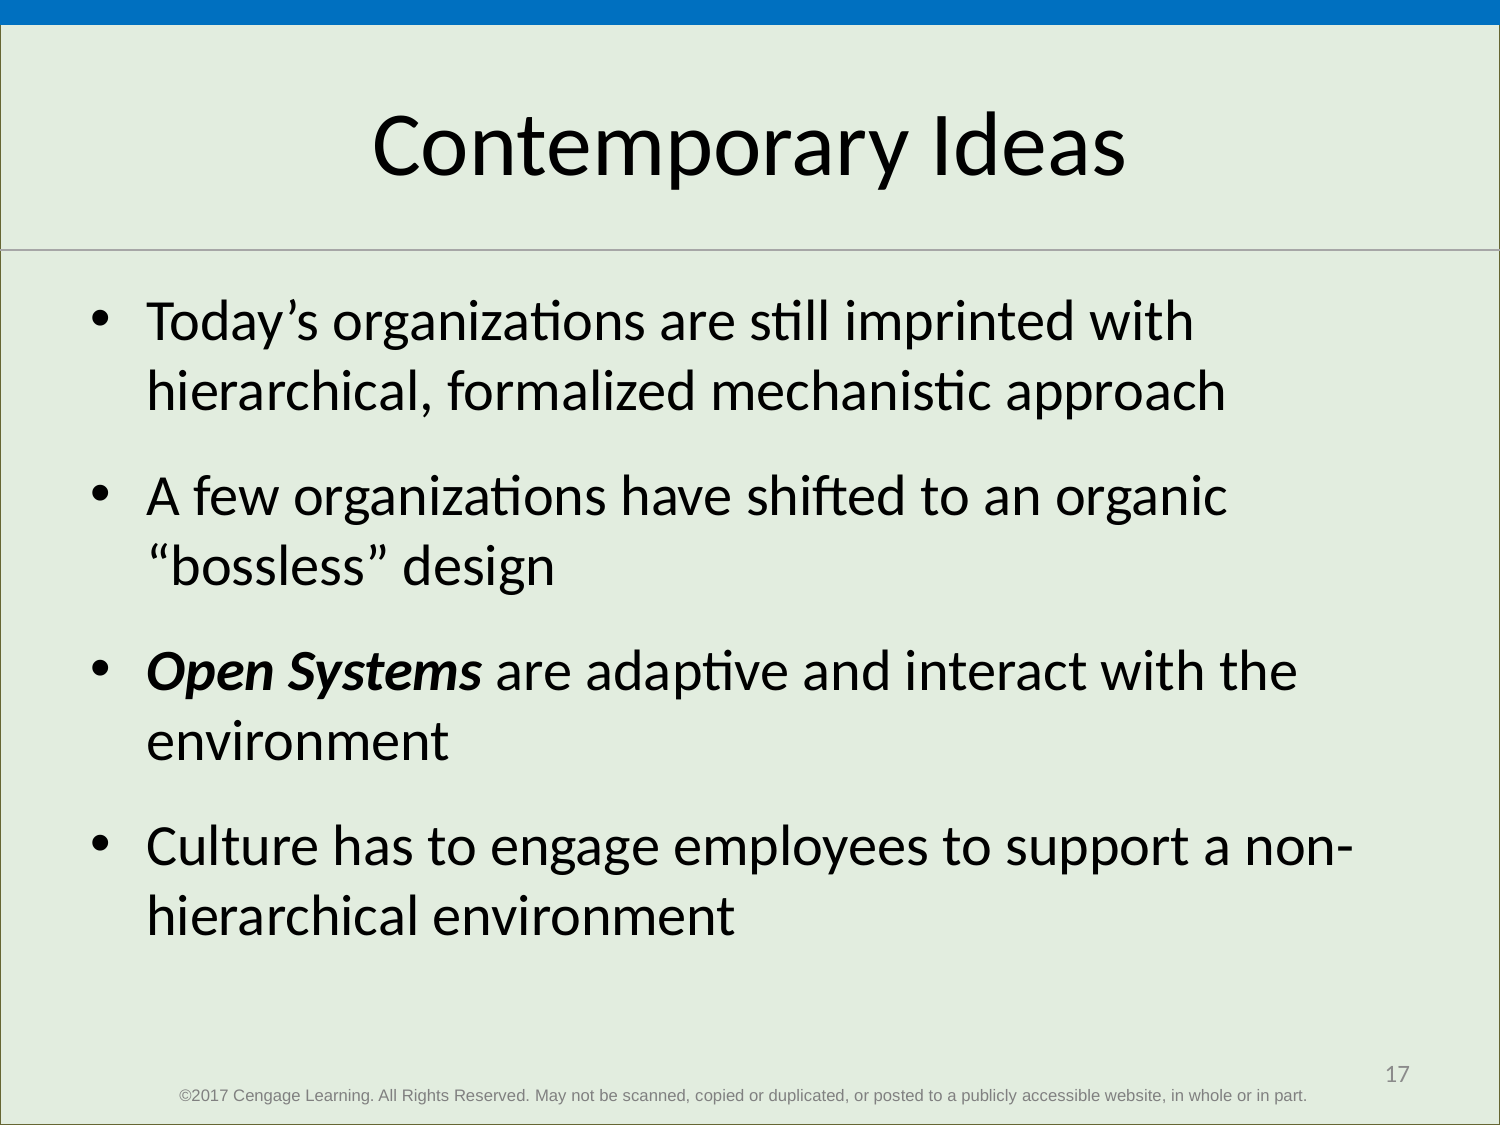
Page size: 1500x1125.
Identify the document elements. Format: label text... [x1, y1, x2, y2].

list Today’s organizations are still imprinted with hierarchical, formalized mechanistic approach A few organizations have shifted to an organic “bossless” design Open Systems are adaptive and interact with the environment Culture has to engage employees to support a non-hierarchical environment [75, 275, 1425, 1113]
slide_number 17 [1074, 1042, 1425, 1103]
text_box ©2017 Cengage Learning. All Rights Reserved. May not be scanned, copied or duplicated, or posted to a publicly accessible website, in whole or in part. [164, 1077, 1395, 1125]
title Contemporary Ideas [75, 45, 1425, 233]
